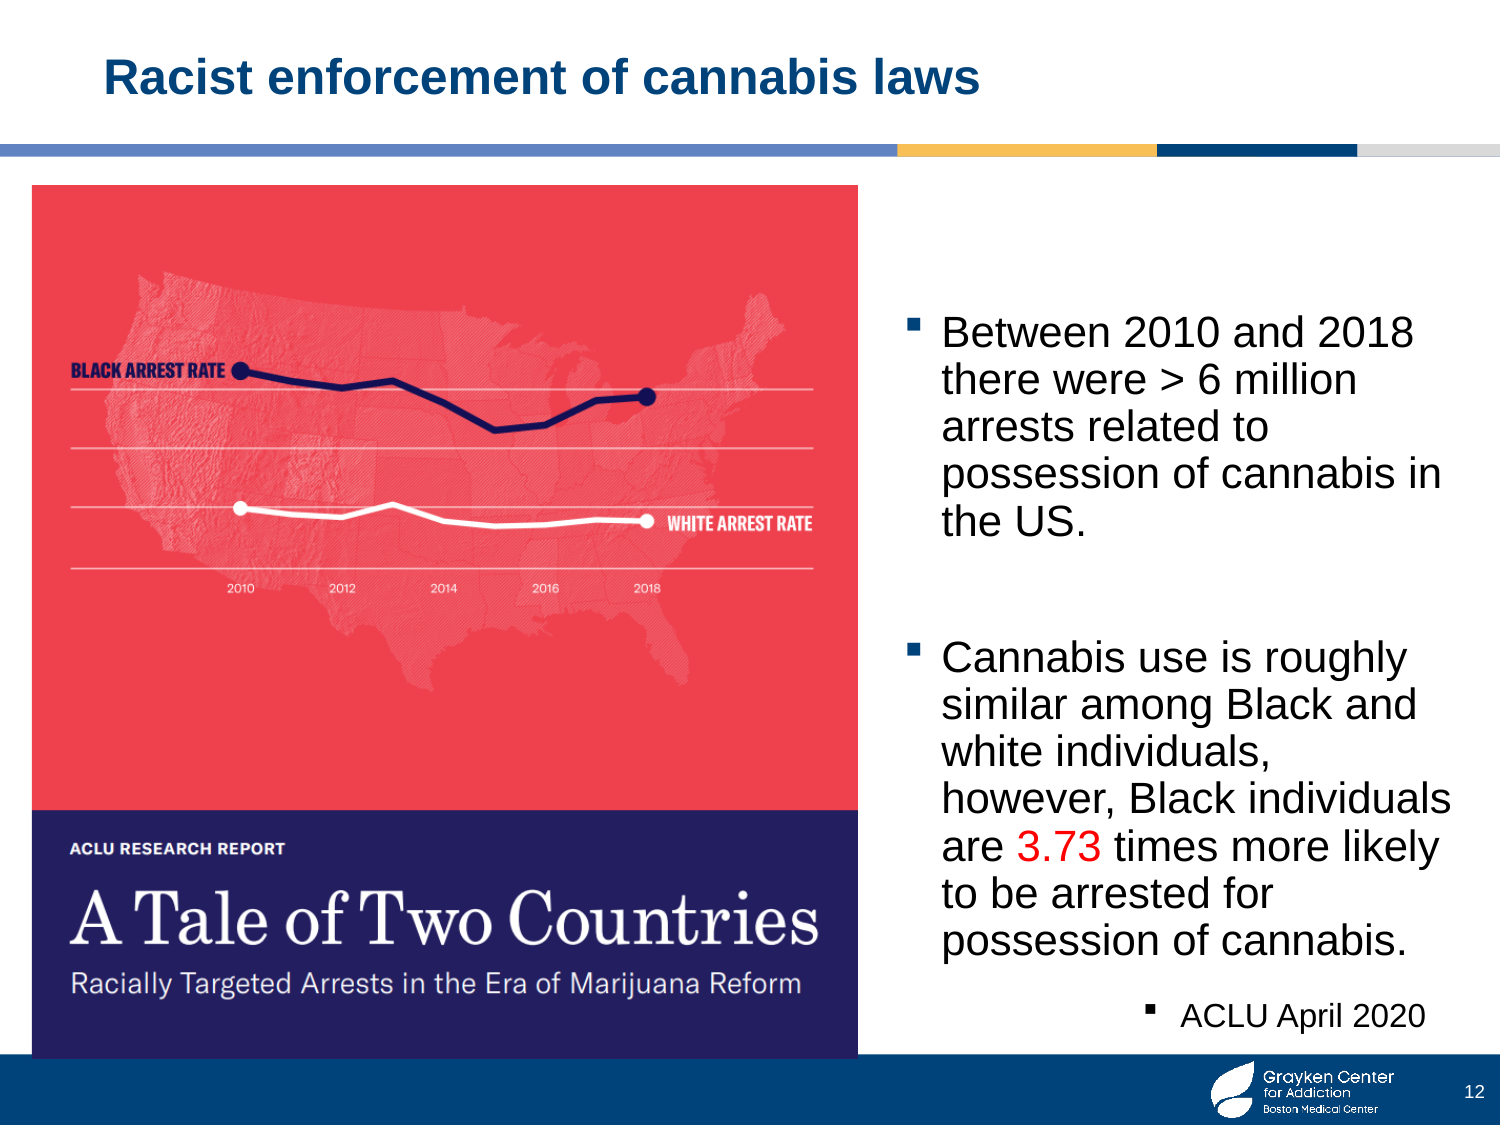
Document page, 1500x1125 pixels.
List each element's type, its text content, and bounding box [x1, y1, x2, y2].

list Between 2010 and 2018 there were > 6 million arrests related to possession of cannabis in the US. Cannabis use is roughly similar among Black and white individuals, however, Black individuals are 3.73 times more likely to be arrested for possession of cannabis. [889, 301, 1469, 876]
text_box ACLU April 2020 [1128, 986, 1442, 1042]
picture [1211, 1061, 1394, 1118]
picture [31, 185, 858, 1059]
title Racist enforcement of cannabis laws [88, 22, 1469, 135]
